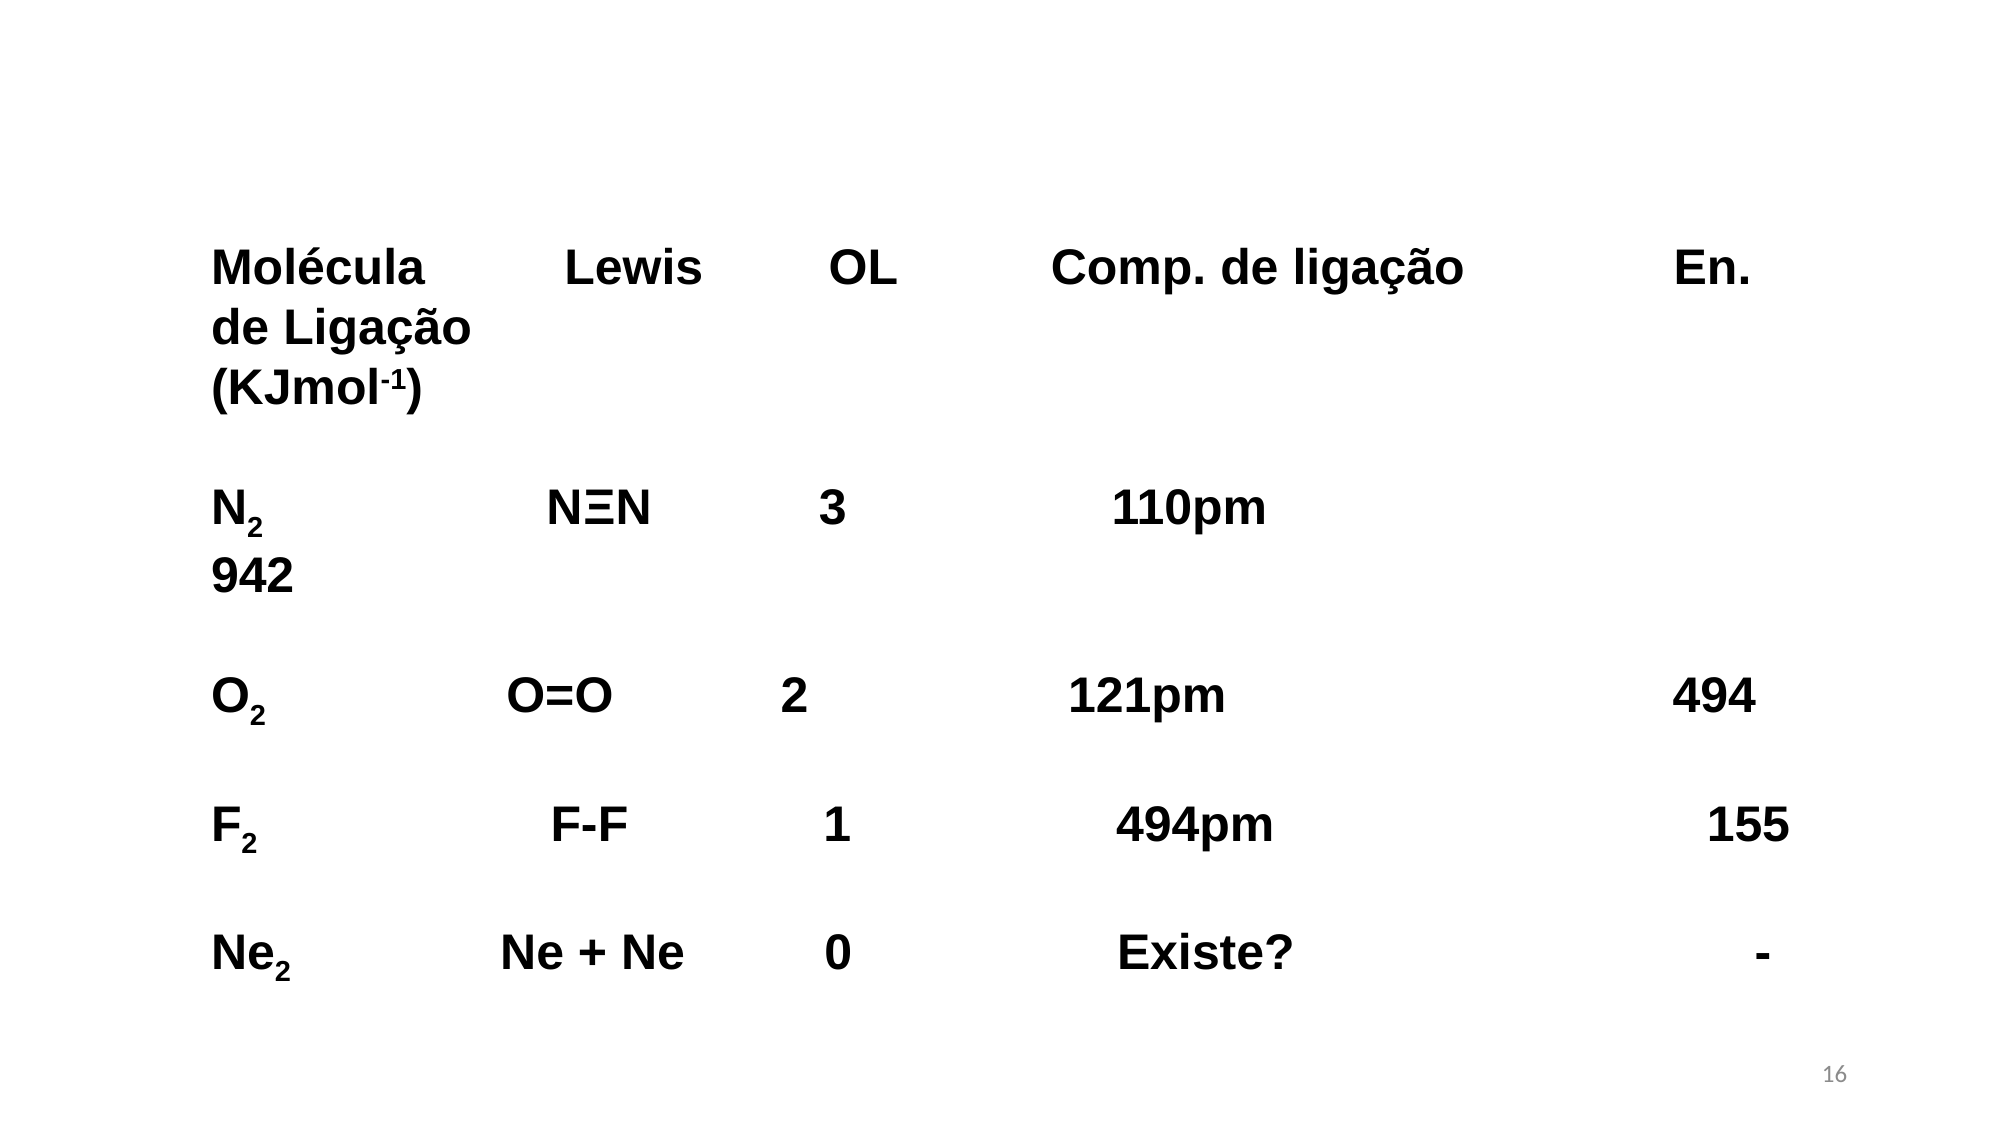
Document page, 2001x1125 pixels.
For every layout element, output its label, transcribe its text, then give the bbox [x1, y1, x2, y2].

slide_number 16 [1412, 1042, 1863, 1103]
text_box Molécula Lewis OL Comp. de ligação En. de Ligação (KJmol-1) N2 NΞN 3 110pm 942 O2 O=O 2 121pm 494 F2 F-F 1 494pm 155 Ne2 Ne + Ne 0 Existe? - [196, 227, 1812, 1055]
